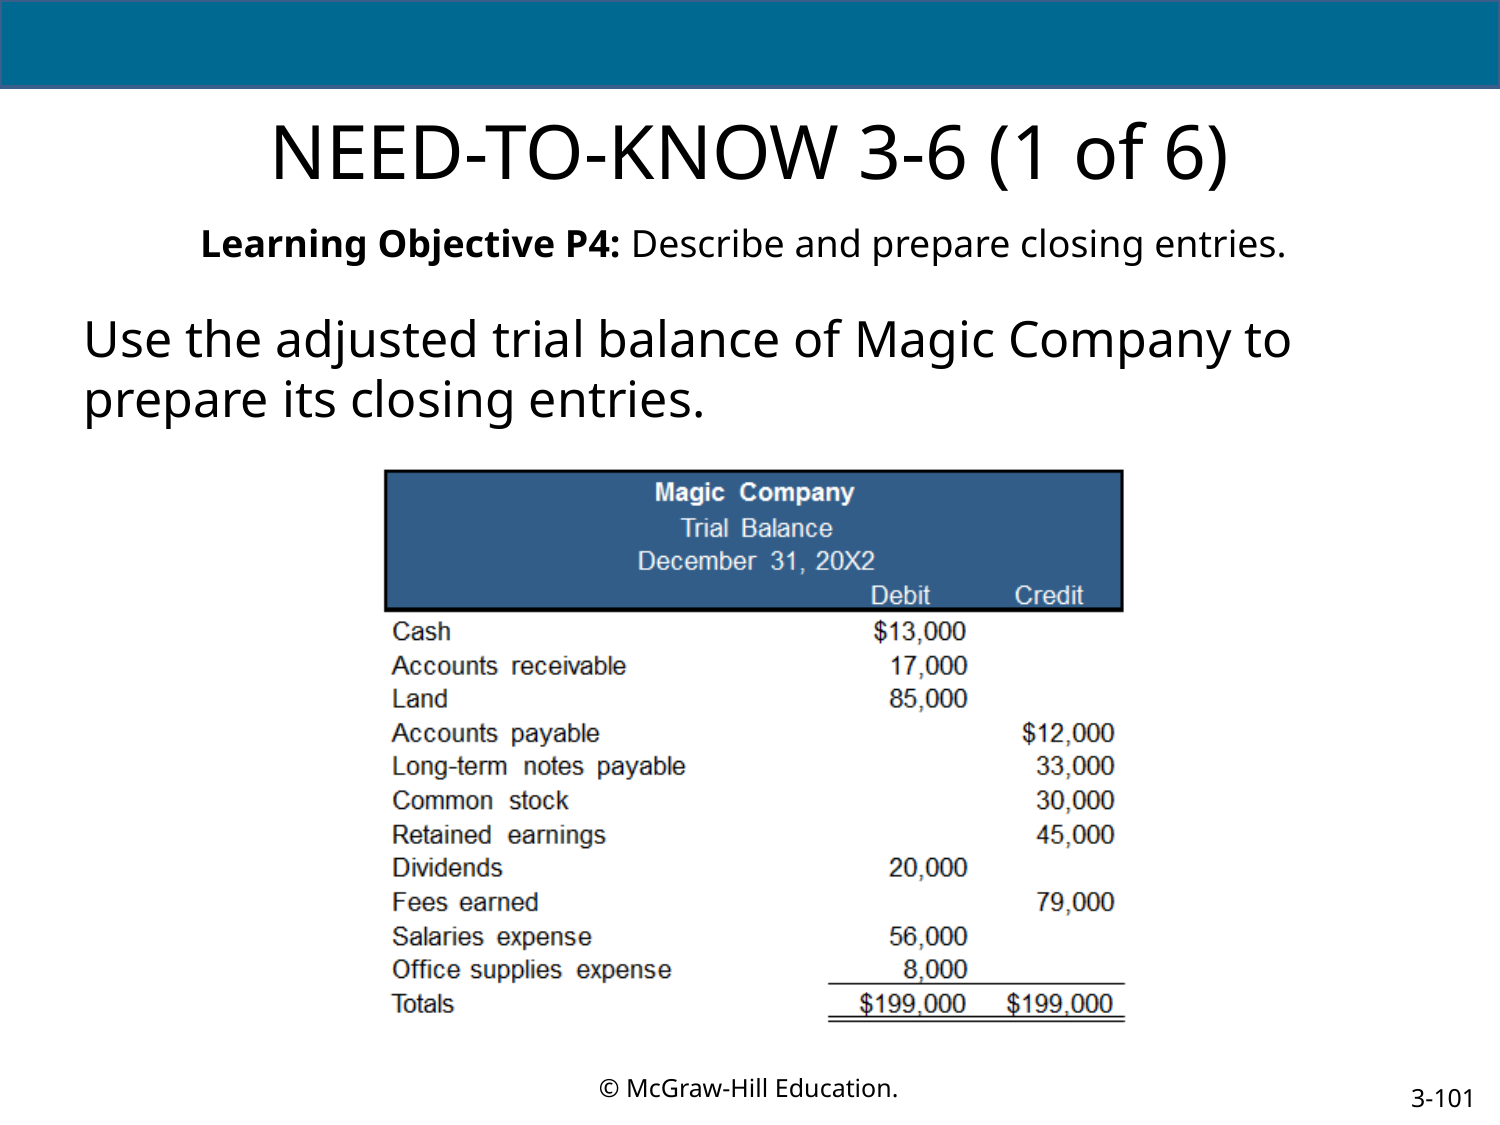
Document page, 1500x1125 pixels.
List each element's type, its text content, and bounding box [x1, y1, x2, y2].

list Use the adjusted trial balance of Magic Company to prepare its closing entries. [68, 299, 1426, 438]
title NEED-TO-KNOW 3-6 (1 of 6) [0, 87, 1500, 213]
picture [374, 459, 1138, 1038]
list Learning Objective P4: Describe and prepare closing entries. [87, 212, 1401, 276]
